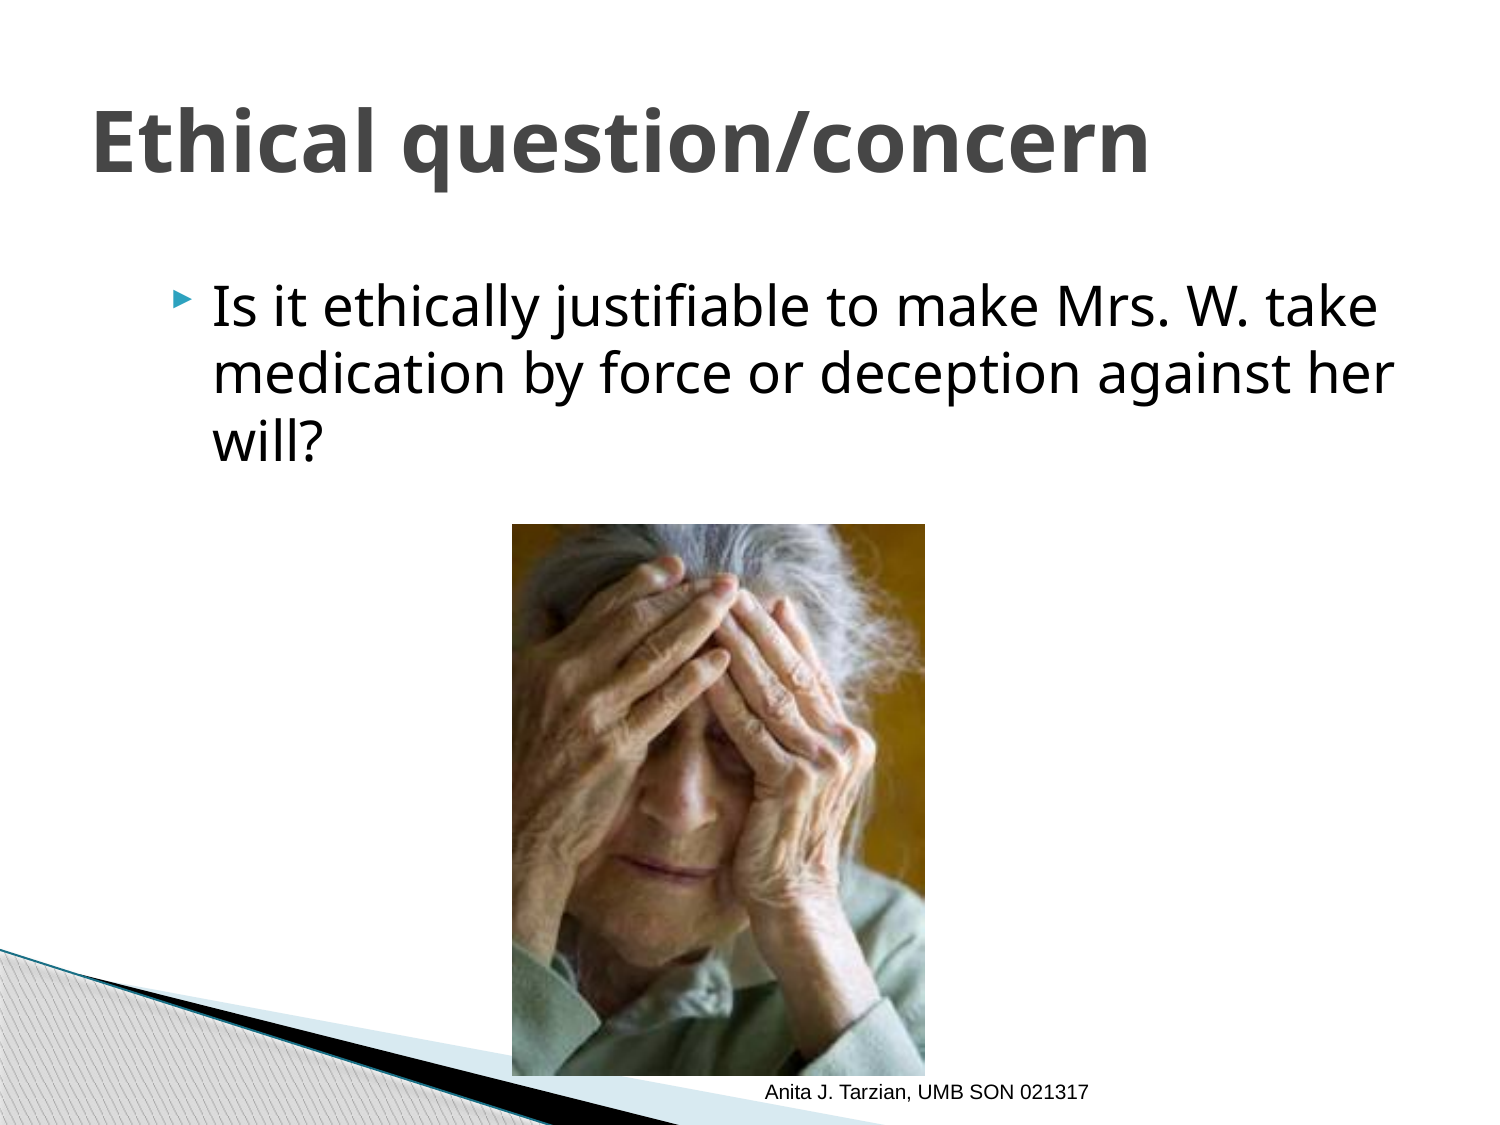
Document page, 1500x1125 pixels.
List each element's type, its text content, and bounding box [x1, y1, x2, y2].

picture [512, 524, 926, 1076]
list Is it ethically justifiable to make Mrs. W. take medication by force or deception against her will? [137, 262, 1425, 1088]
title Ethical question/concern [75, 45, 1425, 233]
footer Anita J. Tarzian, UMB SON 021317 [718, 1051, 1105, 1112]
